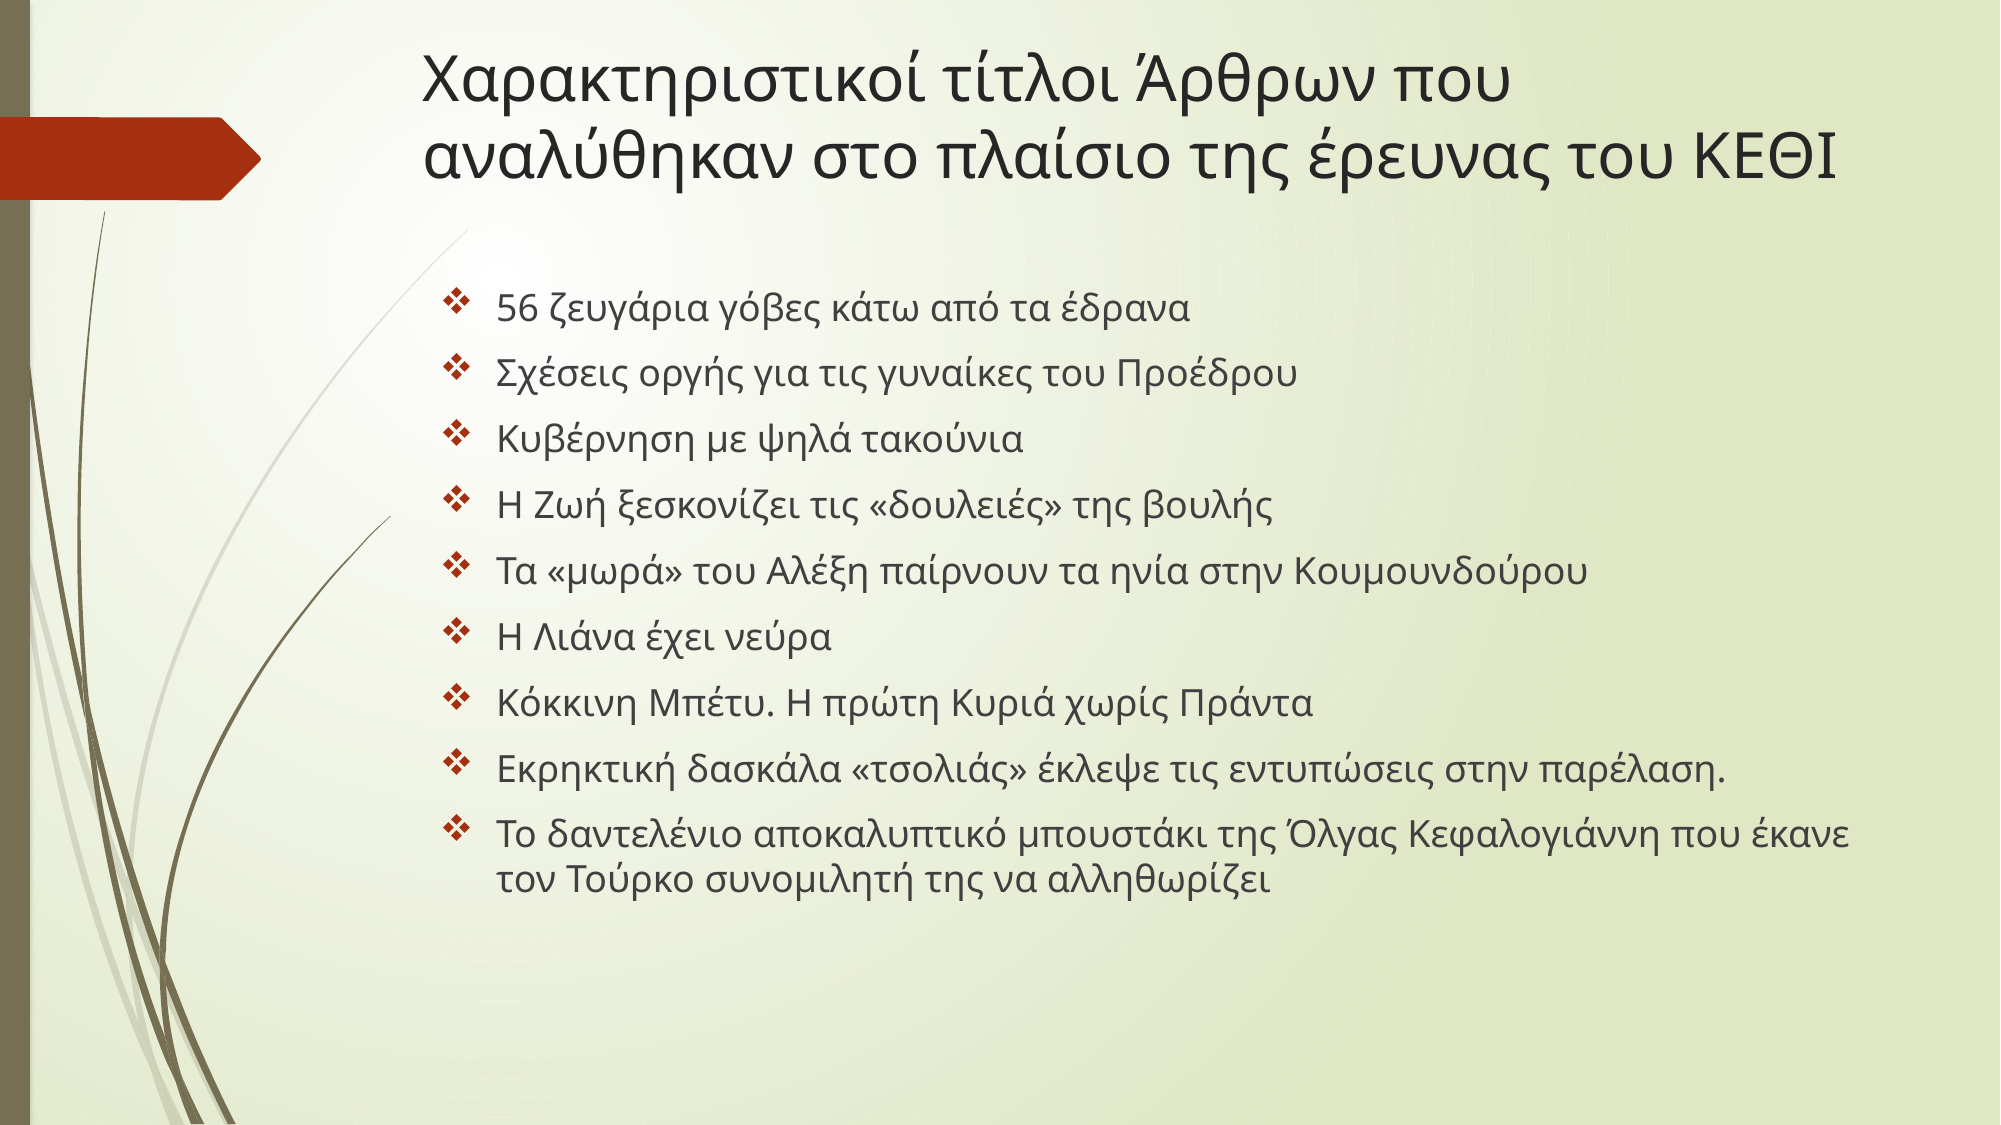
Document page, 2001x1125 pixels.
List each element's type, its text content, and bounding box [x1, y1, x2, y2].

list 56 ζευγάρια γόβες κάτω από τα έδρανα Σχέσεις οργής για τις γυναίκες του Προέδρου Κυβέρνηση με ψηλά τακούνια Η Ζωή ξεσκονίζει τις «δουλειές» της βουλής Τα «μωρά» του Αλέξη παίρνουν τα ηνία στην Κουμουνδούρου Η Λιάνα έχει νεύρα Κόκκινη Μπέτυ. Η πρώτη Κυριά χωρίς Πράντα Εκρηκτική δασκάλα «τσολιάς» έκλεψε τις εντυπώσεις στην παρέλαση. Το δαντελένιο αποκαλυπτικό μπουστάκι της Όλγας Κεφαλογιάννη που έκανε τον Τούρκο συνομιλητή της να αλληθωρίζει [424, 276, 1888, 1125]
title Χαρακτηριστικοί τίτλοι Άρθρων που αναλύθηκαν στο πλαίσιο της έρευνας του ΚΕΘΙ [407, 30, 1870, 277]
